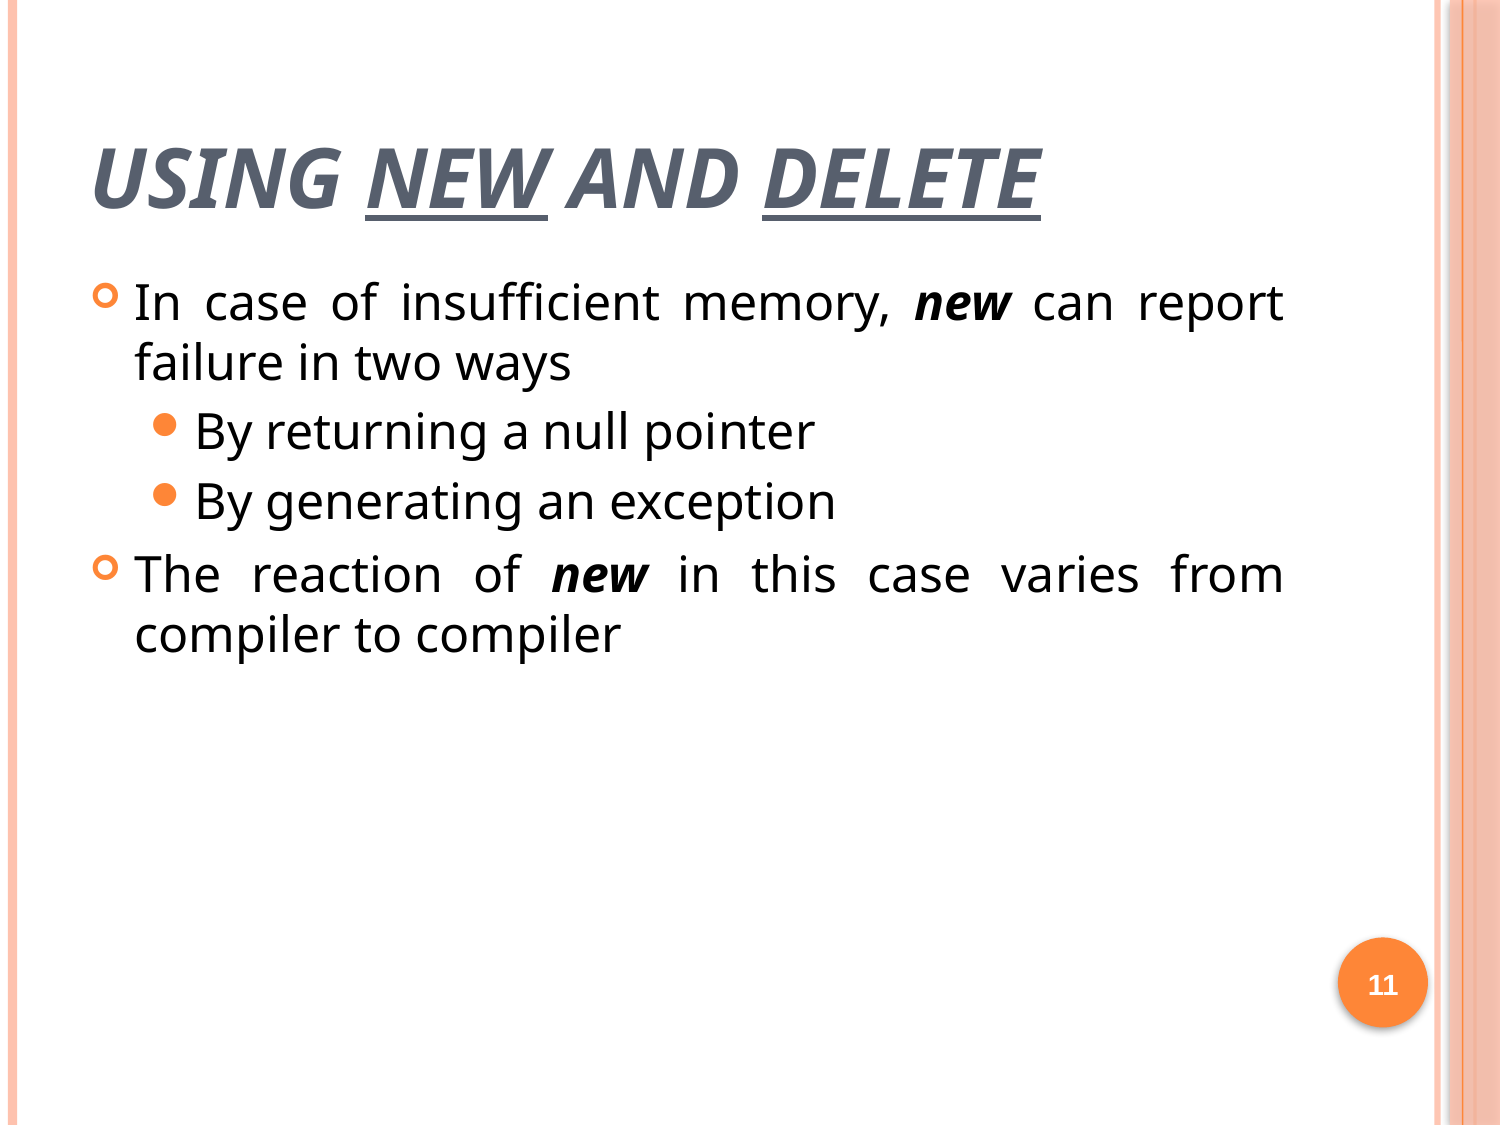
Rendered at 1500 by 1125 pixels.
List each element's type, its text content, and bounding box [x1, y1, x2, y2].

title Using new and delete [75, 45, 1300, 233]
list In case of insufficient memory, new can report failure in two ways By returning a null pointer By generating an exception The reaction of new in this case varies from compiler to compiler [75, 262, 1300, 1062]
slide_number 11 [1333, 940, 1434, 1027]
